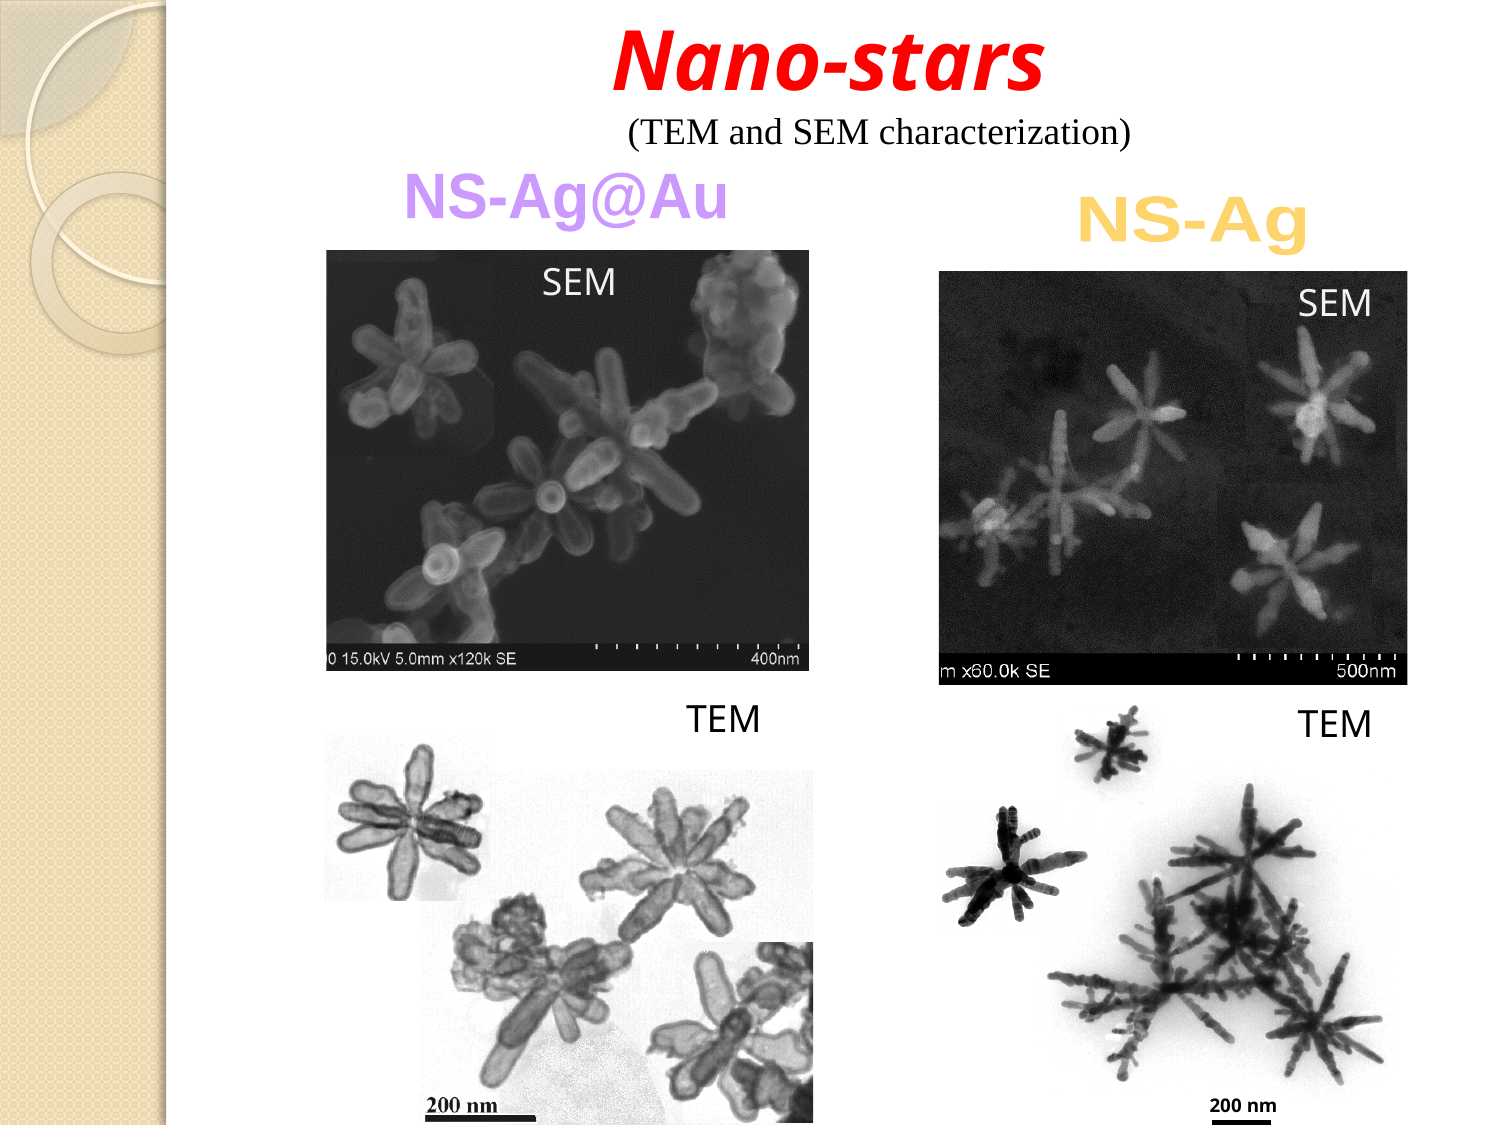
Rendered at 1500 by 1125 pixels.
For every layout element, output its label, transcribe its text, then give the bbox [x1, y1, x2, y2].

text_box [324, 250, 814, 1125]
text_box Nano-stars (TEM and SEM characterization) [596, 0, 1164, 160]
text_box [938, 271, 1408, 1125]
